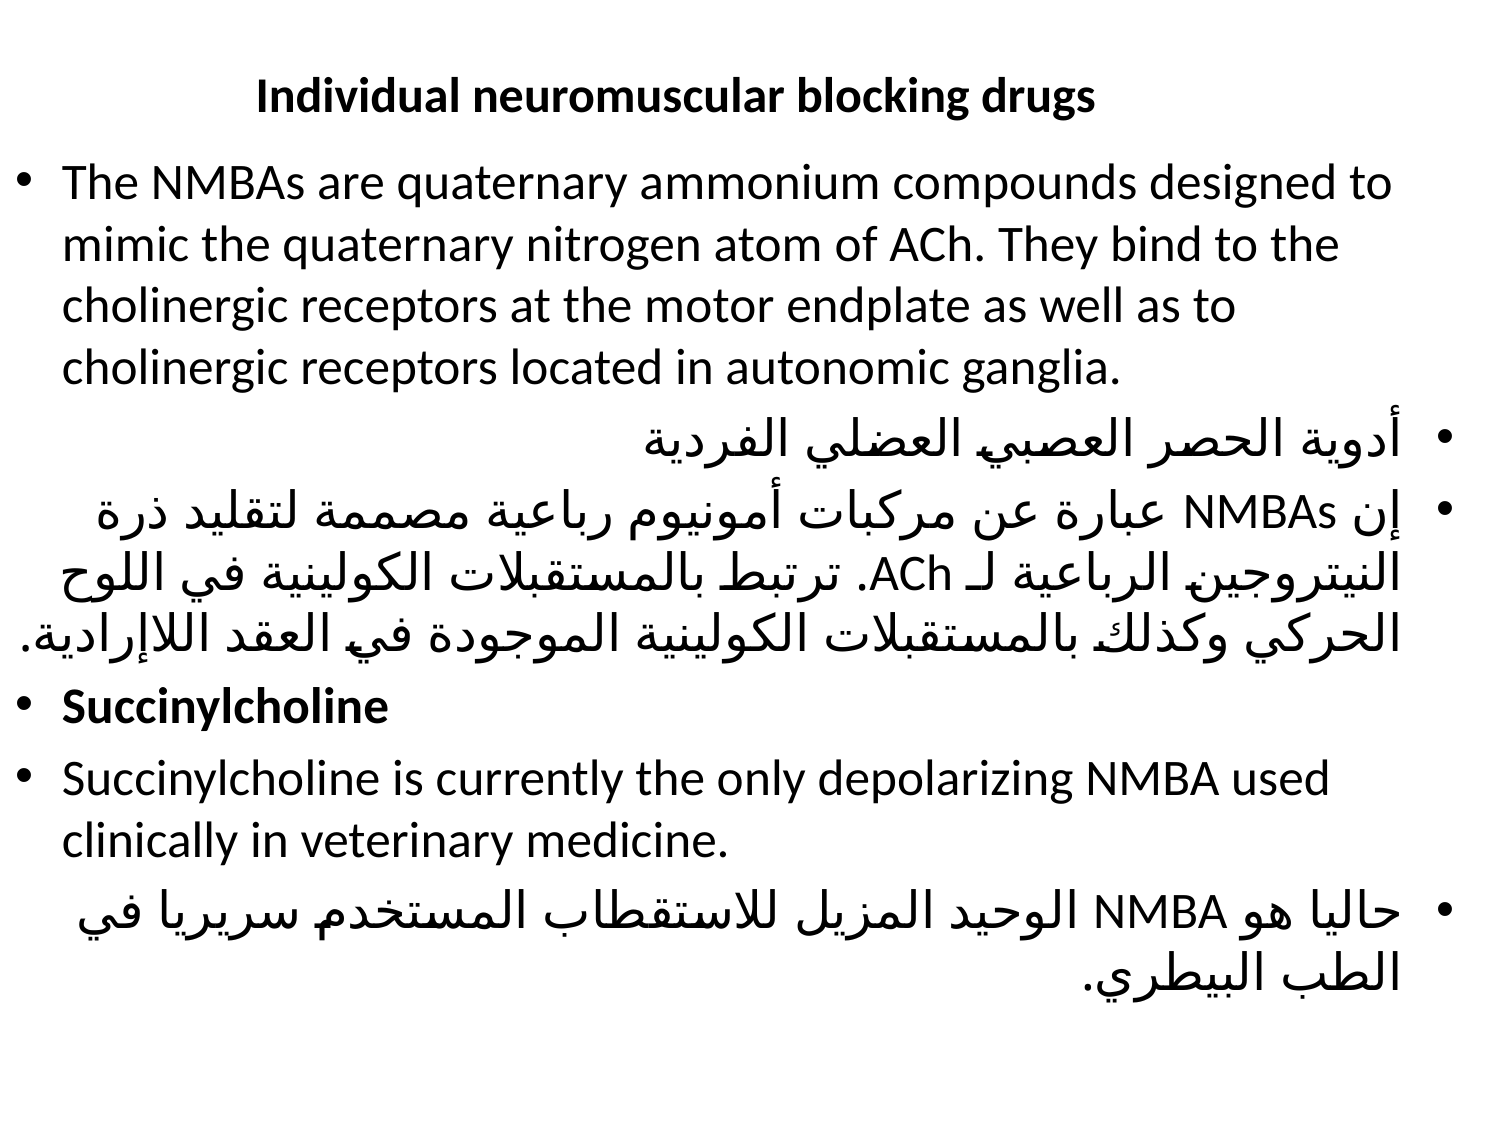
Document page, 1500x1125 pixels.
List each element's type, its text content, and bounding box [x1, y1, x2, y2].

title Individual neuromuscular blocking drugs [75, 45, 1278, 140]
list The NMBAs are quaternary ammonium compounds designed to mimic the quaternary nitrogen atom of ACh. They bind to the cholinergic receptors at the motor endplate as well as to cholinergic receptors located in autonomic ganglia. أدوية الحصر العصبي العضلي الفردية إن NMBAs عبارة عن مركبات أمونيوم رباعية مصممة لتقليد ذرة النيتروجين الرباعية لـ ACh. ترتبط بالمستقبلات الكولينية في اللوح الحركي وكذلك بالمستقبلات الكولينية الموجودة في العقد اللاإرادية. Succinylcholine Succinylcholine is currently the only depolarizing NMBA used clinically in veterinary medicine. حاليا هو NMBA الوحيد المزيل للاستقطاب المستخدم سريريا في الطب البيطري. [0, 140, 1465, 1079]
